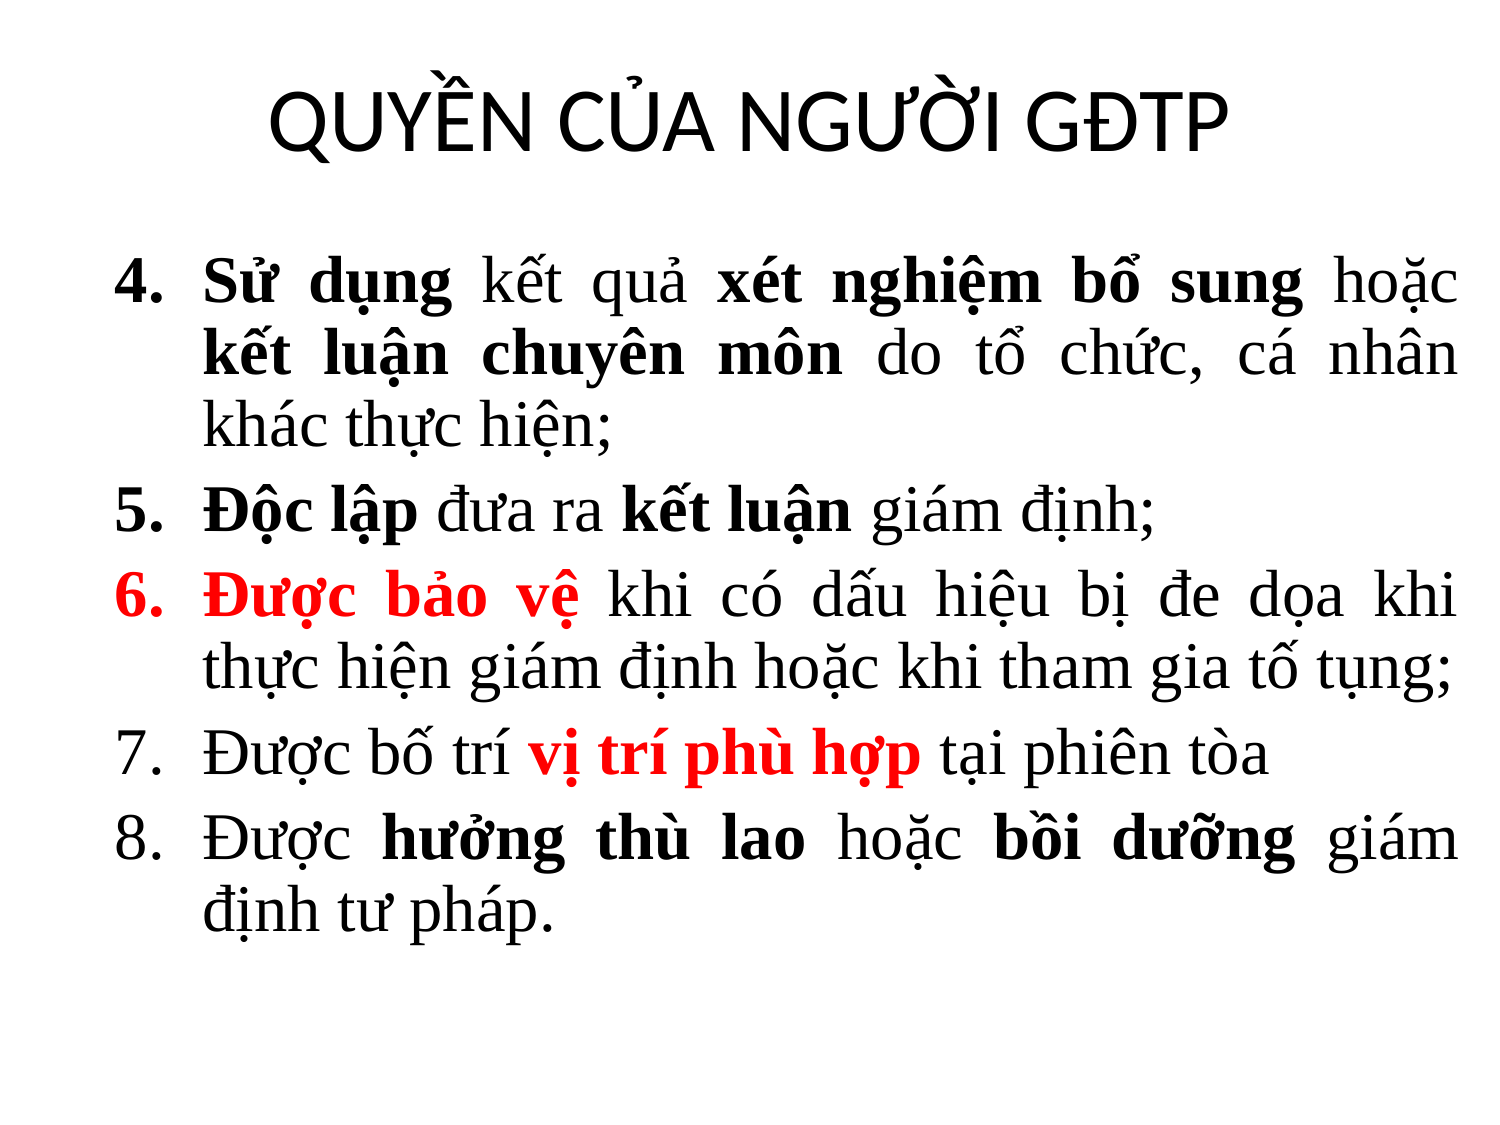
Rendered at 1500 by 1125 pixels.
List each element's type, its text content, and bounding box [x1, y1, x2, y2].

title QUYỀN CỦA NGƯỜI GĐTP [75, 37, 1425, 193]
list Sử dụng kết quả xét nghiệm bổ sung hoặc kết luận chuyên môn do tổ chức, cá nhân khác thực hiện; Độc lập đưa ra kết luận giám định; Được bảo vệ khi có dấu hiệu bị đe dọa khi thực hiện giám định hoặc khi tham gia tố tụng; Được bố trí vị trí phù hợp tại phiên tòa Được hưởng thù lao hoặc bồi dưỡng giám định tư pháp. [24, 237, 1475, 1030]
